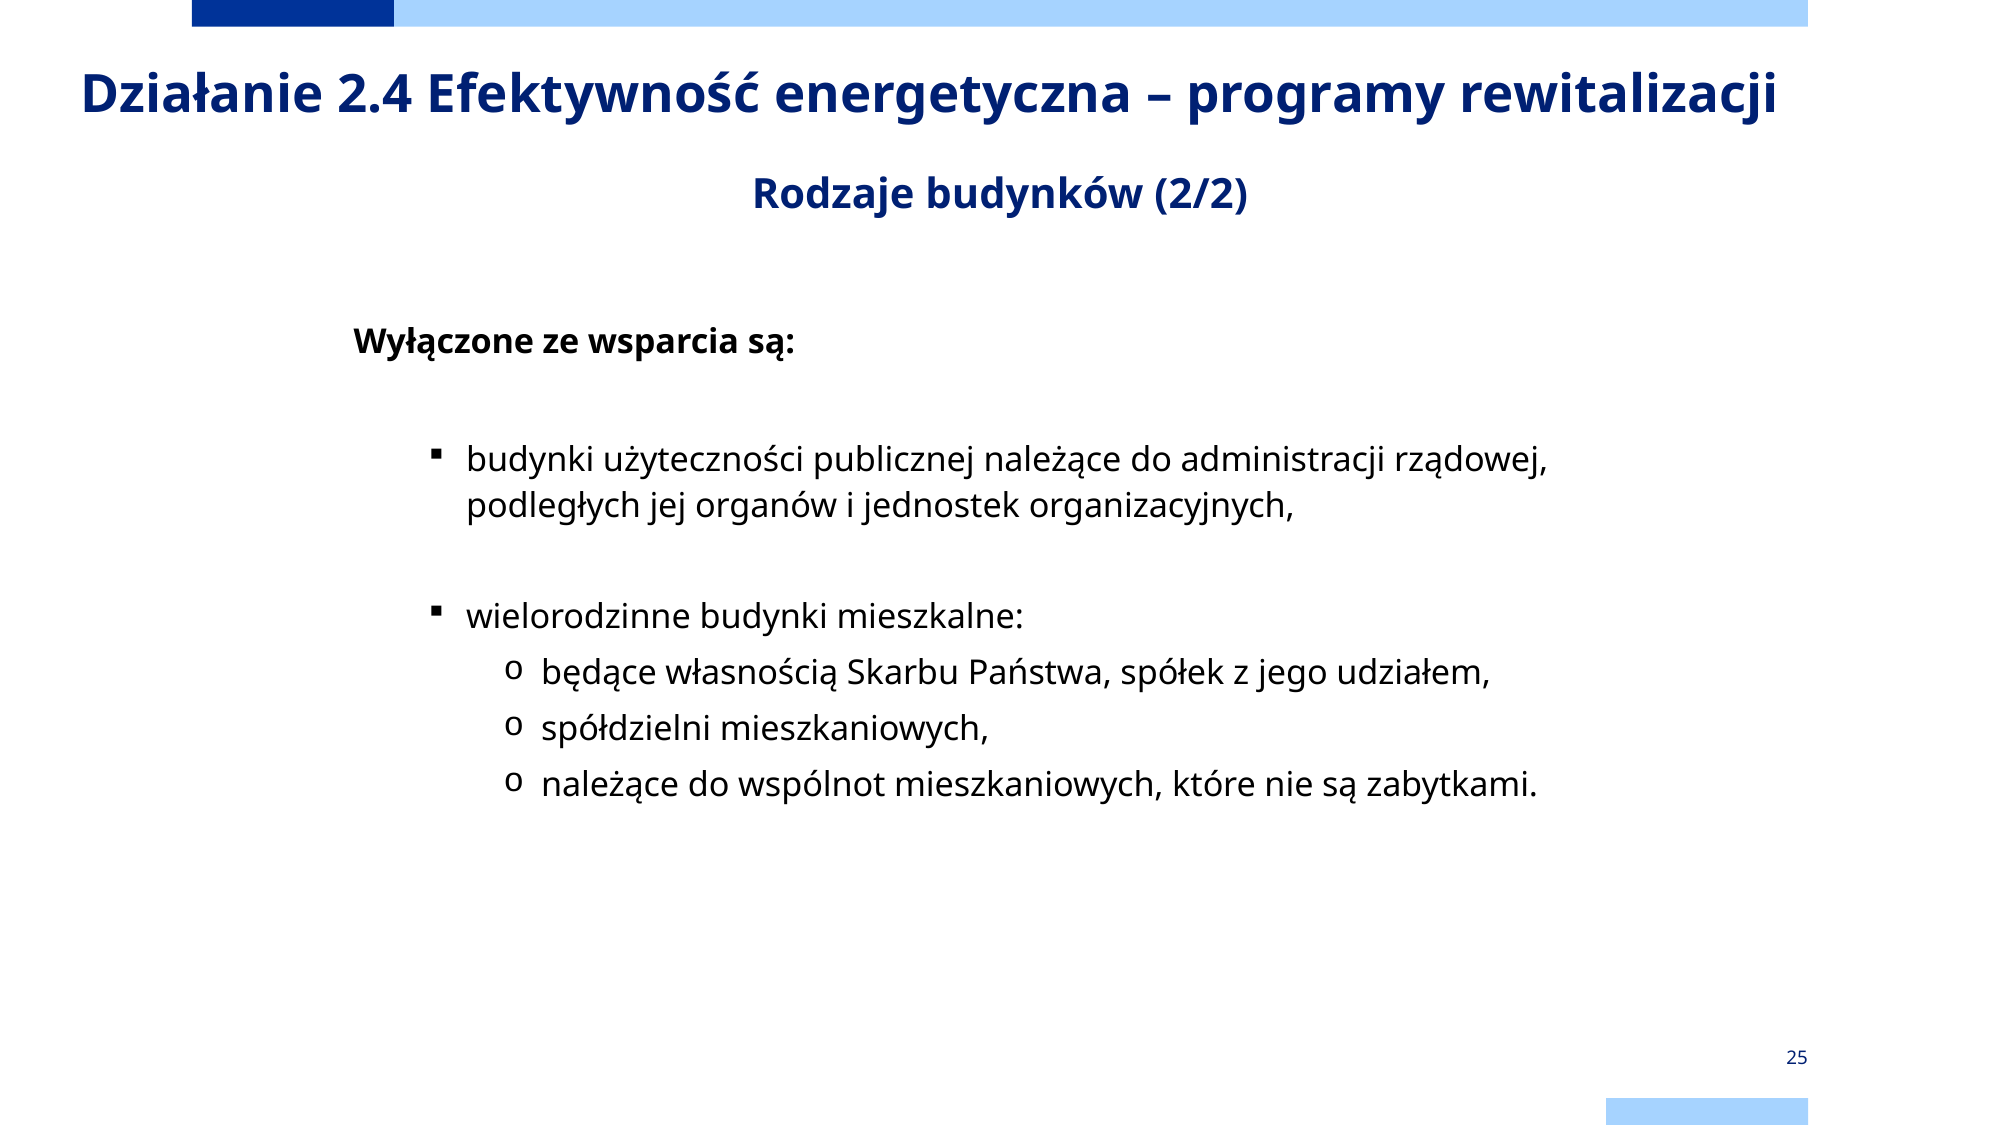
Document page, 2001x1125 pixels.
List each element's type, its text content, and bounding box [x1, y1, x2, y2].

text_box Działanie 2.4 Efektywność energetyczna – programy rewitalizacji [80, 55, 1947, 132]
list Wyłączone ze wsparcia są: budynki użyteczności publicznej należące do administracji rządowej, podległych jej organów i jednostek organizacyjnych, wielorodzinne budynki mieszkalne: będące własnością Skarbu Państwa, spółek z jego udziałem, spółdzielni mieszkaniowych, należące do wspólnot mieszkaniowych, które nie są zabytkami. [353, 313, 1637, 1063]
text_box Rodzaje budynków (2/2) [393, 152, 1607, 313]
slide_number 25 [1605, 1044, 1808, 1072]
